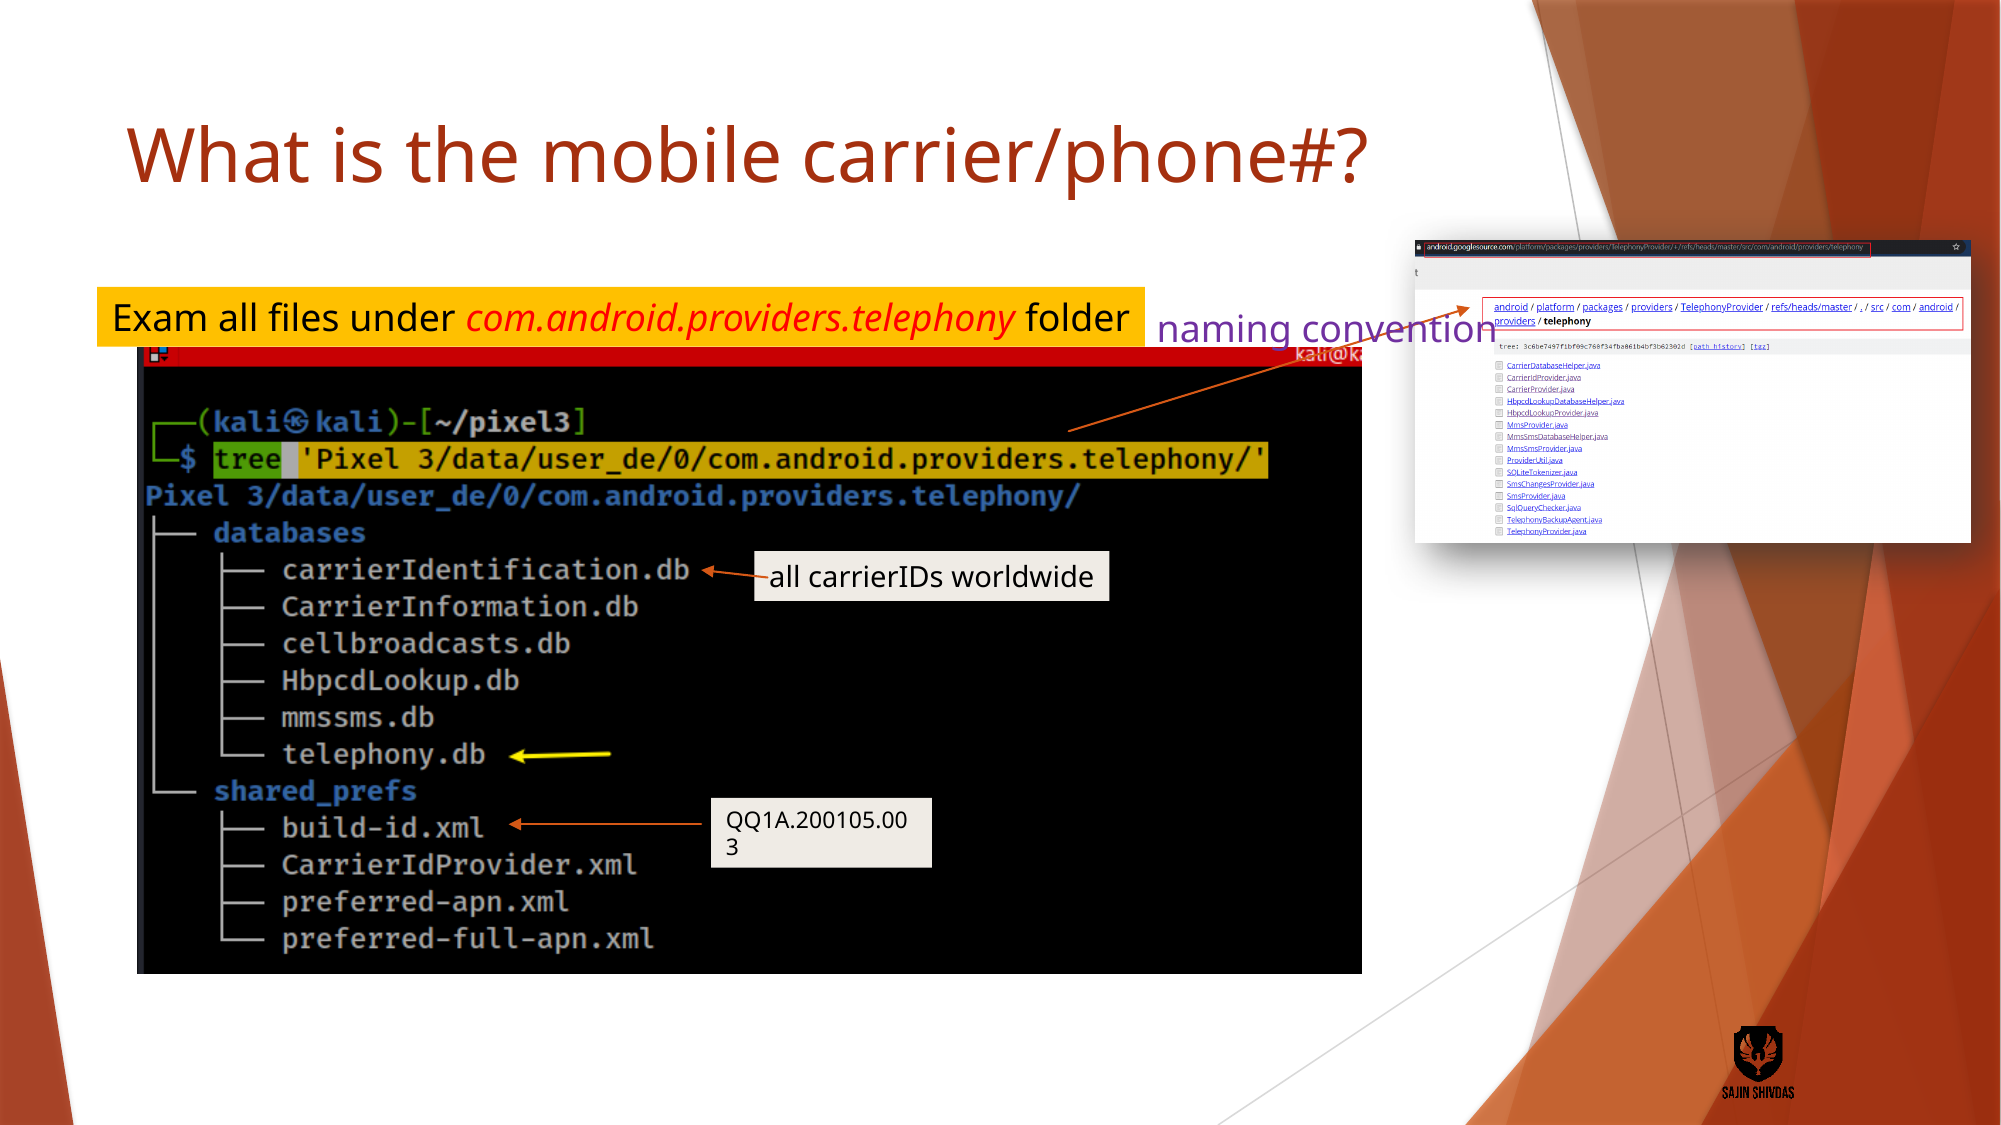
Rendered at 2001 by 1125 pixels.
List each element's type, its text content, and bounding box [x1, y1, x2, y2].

picture [1714, 1018, 1804, 1108]
text_box Exam all files under com.android.providers.telephony folder [97, 286, 1145, 347]
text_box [700, 569, 768, 578]
title What is the mobile carrier/phone#? [111, 99, 1522, 297]
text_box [1068, 306, 1471, 432]
text_box naming convention [1141, 297, 1409, 306]
picture [1414, 239, 1972, 543]
picture [136, 346, 1363, 975]
